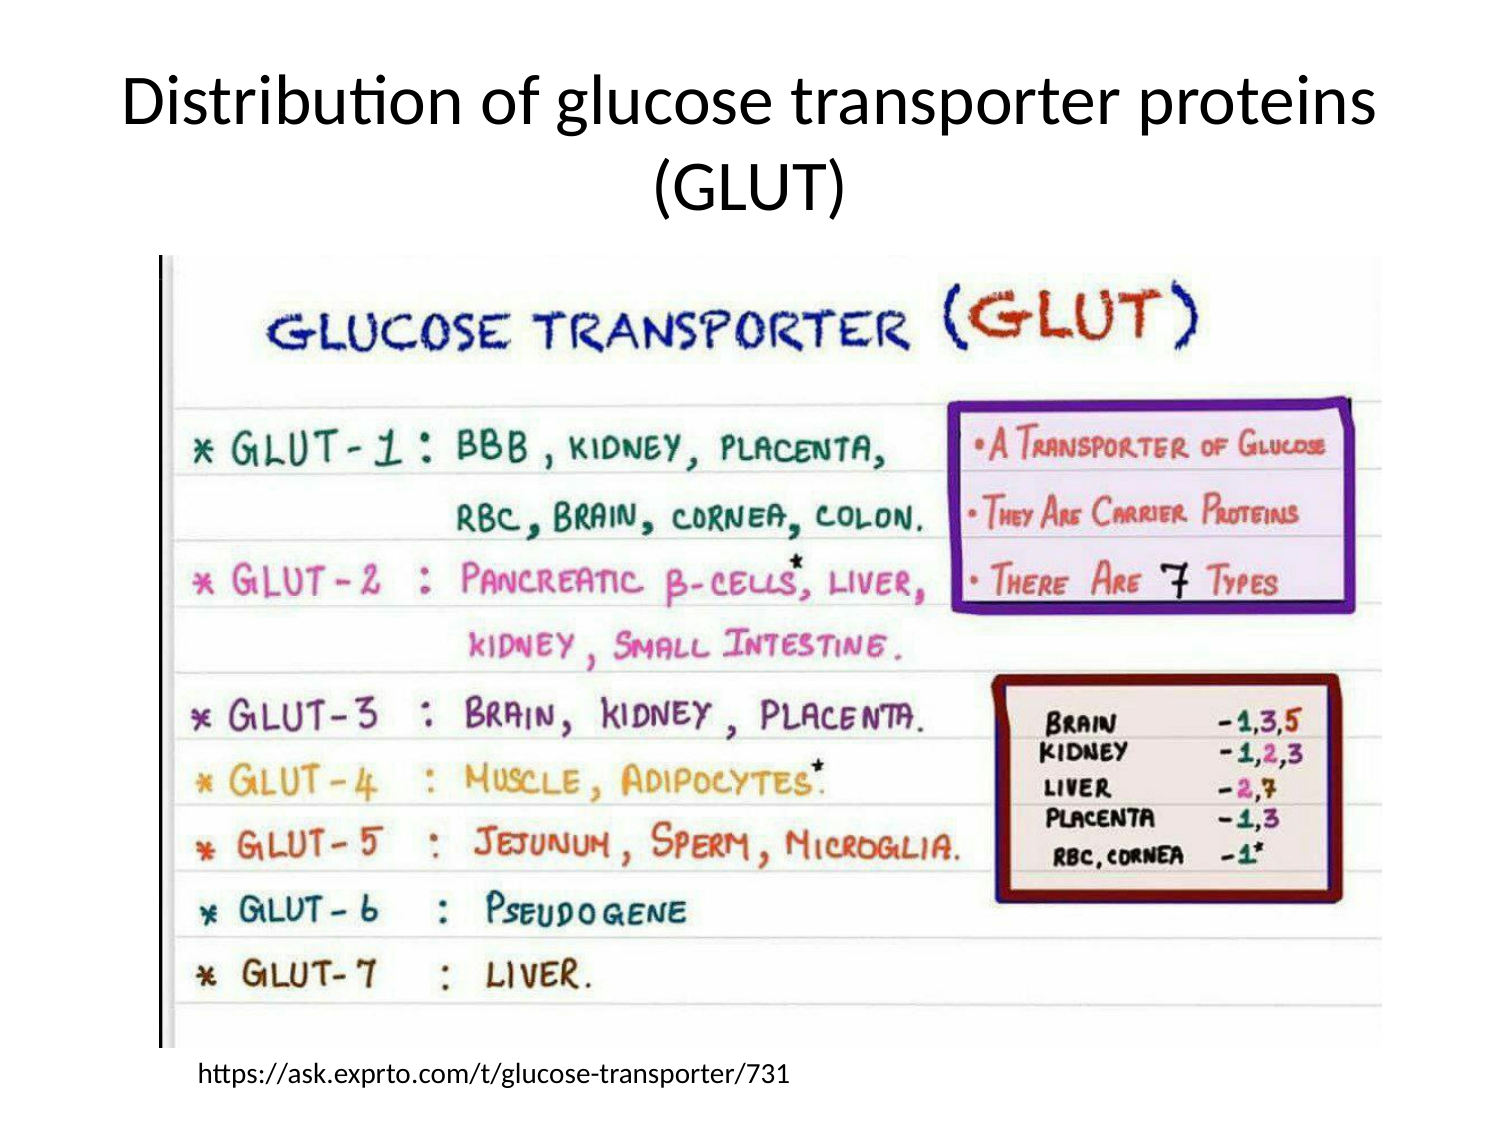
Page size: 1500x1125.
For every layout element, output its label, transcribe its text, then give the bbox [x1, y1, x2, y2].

text_box https://ask.exprto.com/t/glucose-transporter/731 [182, 1055, 933, 1097]
title Distribution of glucose transporter proteins (GLUT) [75, 45, 1425, 233]
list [159, 255, 1382, 1048]
